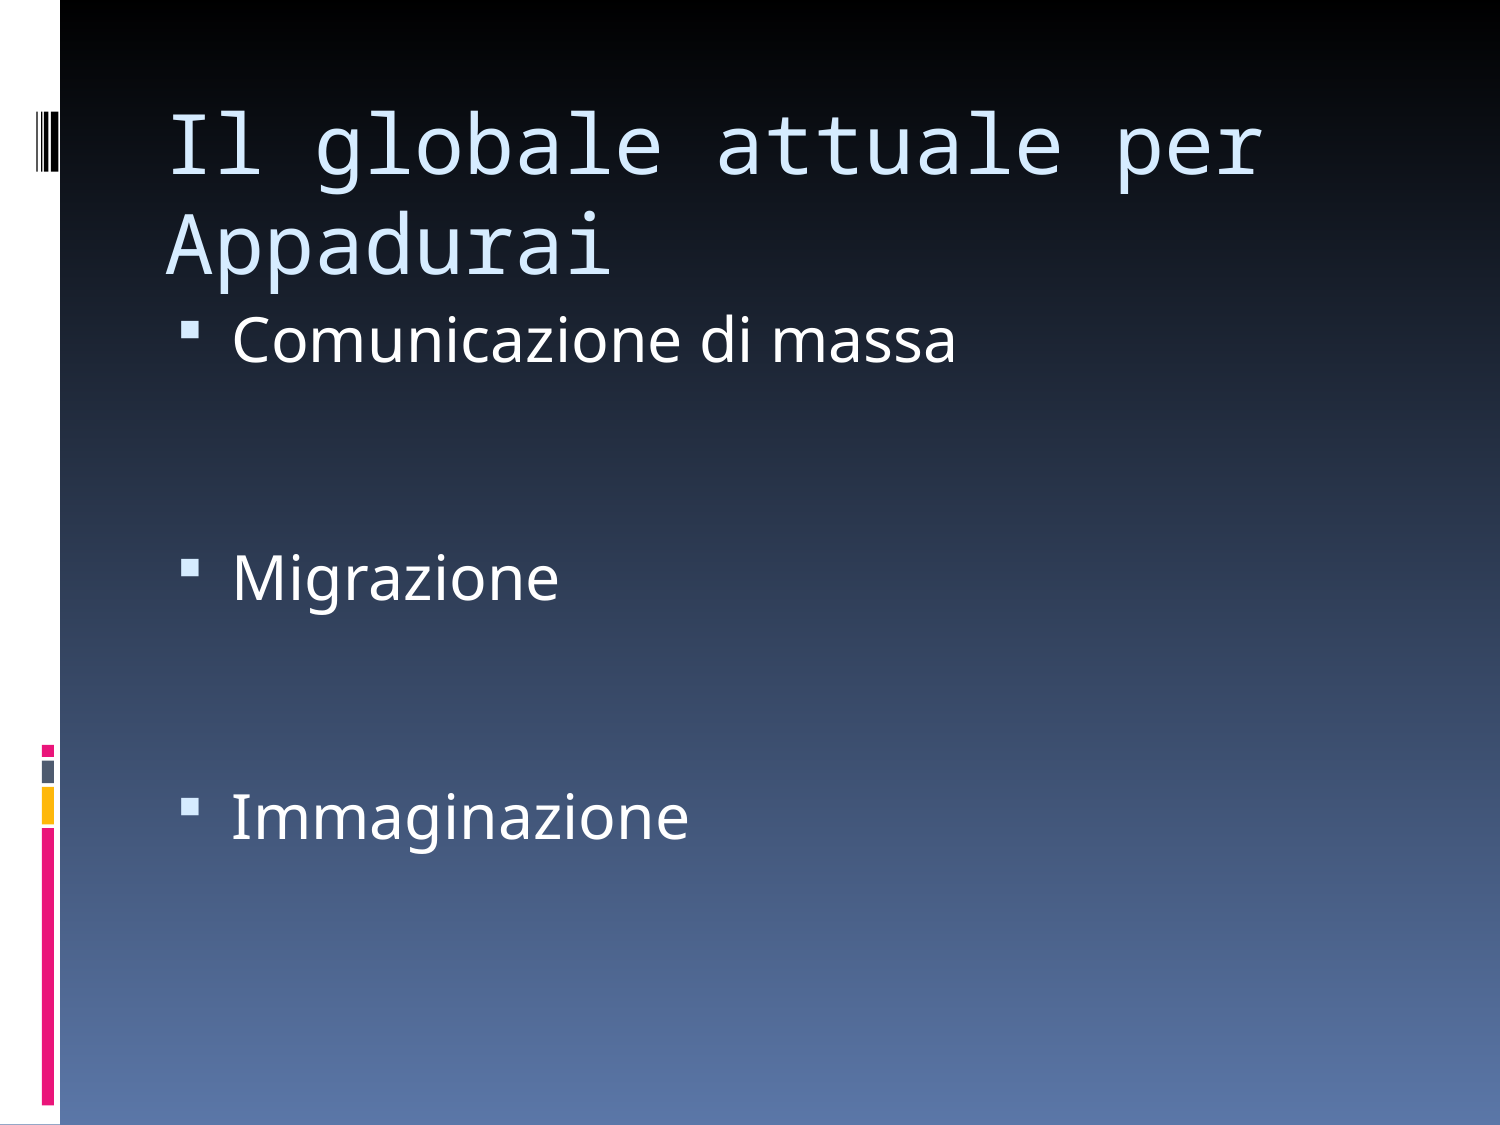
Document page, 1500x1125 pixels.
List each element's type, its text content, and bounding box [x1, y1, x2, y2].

text_box Comunicazione di massa Migrazione Immaginazione [149, 292, 1425, 1043]
title Il globale attuale per Appadurai [150, 83, 1425, 234]
